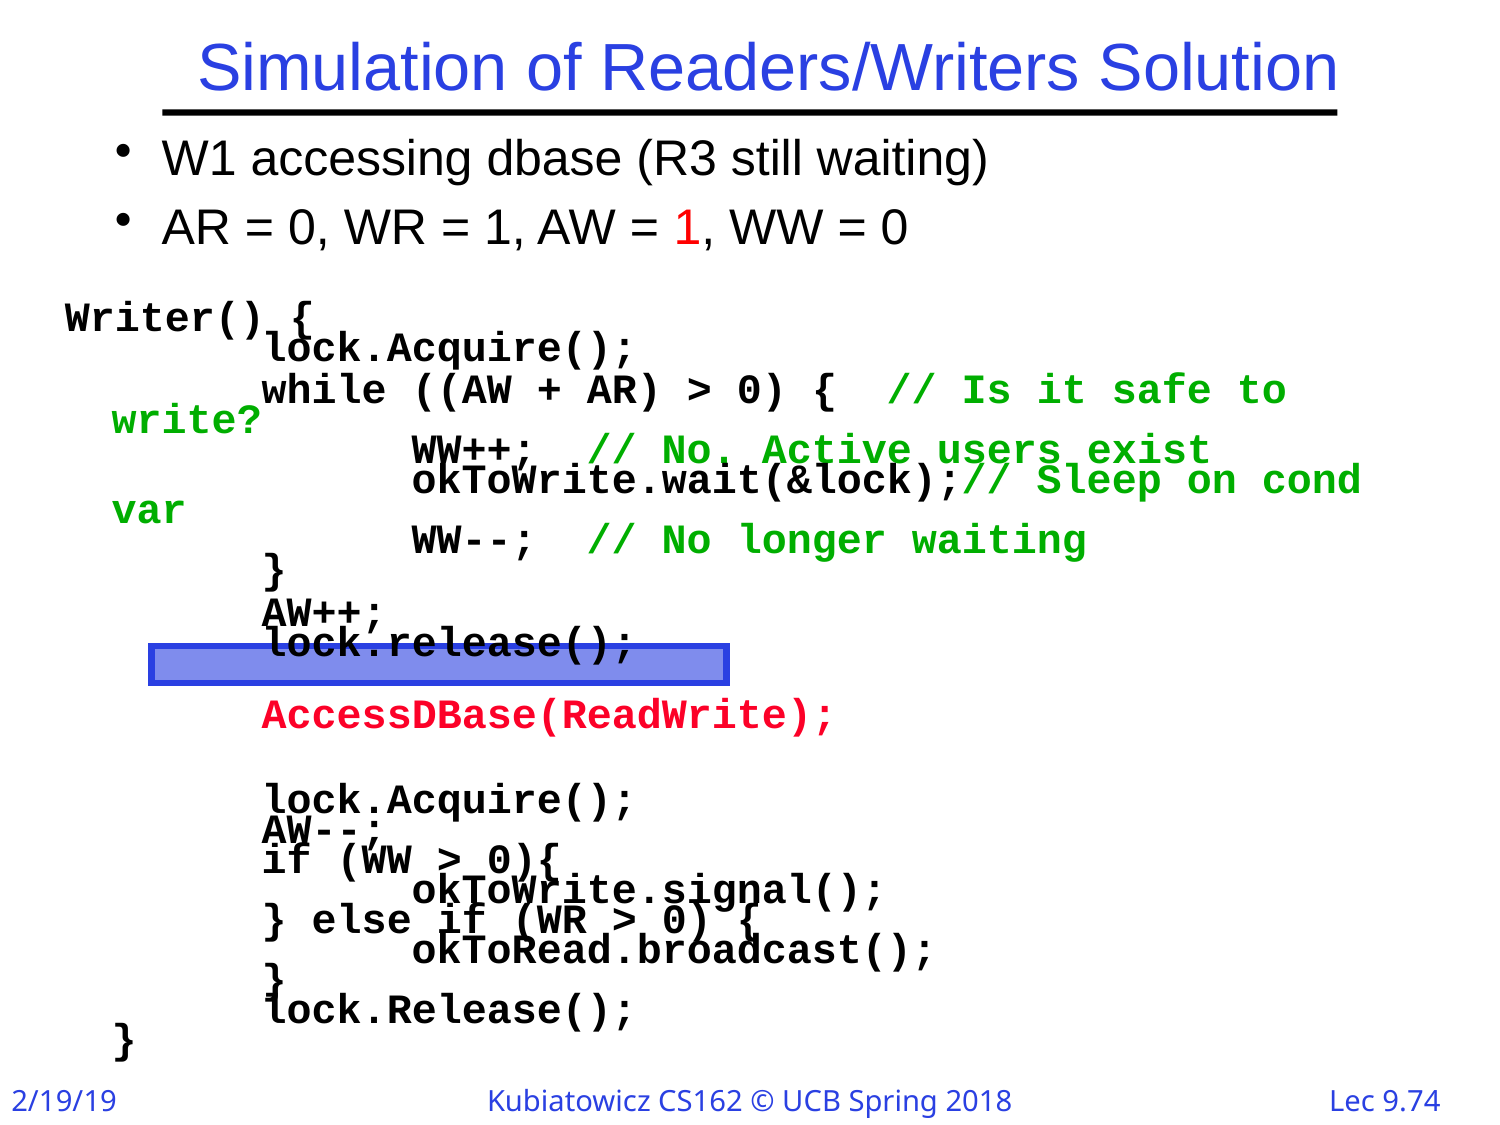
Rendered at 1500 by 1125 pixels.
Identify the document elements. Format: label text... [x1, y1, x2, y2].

list W1 accessing dbase (R3 still waiting) AR = 0, WR = 1, AW = 1, WW = 0 [99, 125, 1400, 300]
title Simulation of Readers/Writers Solution [87, 24, 1450, 113]
text_box Writer() { lock.Acquire(); while ((AW + AR) > 0) { // Is it safe to write? WW++; // No. Active users exist okToWrite.wait(&lock);// Sleep on cond var WW--; // No longer waiting } AW++; lock.release(); AccessDBase(ReadWrite); lock.Acquire(); AW--; if (WW > 0){ okToWrite.signal(); } else if (WR > 0) { okToRead.broadcast(); } lock.Release(); } [49, 299, 1463, 1063]
